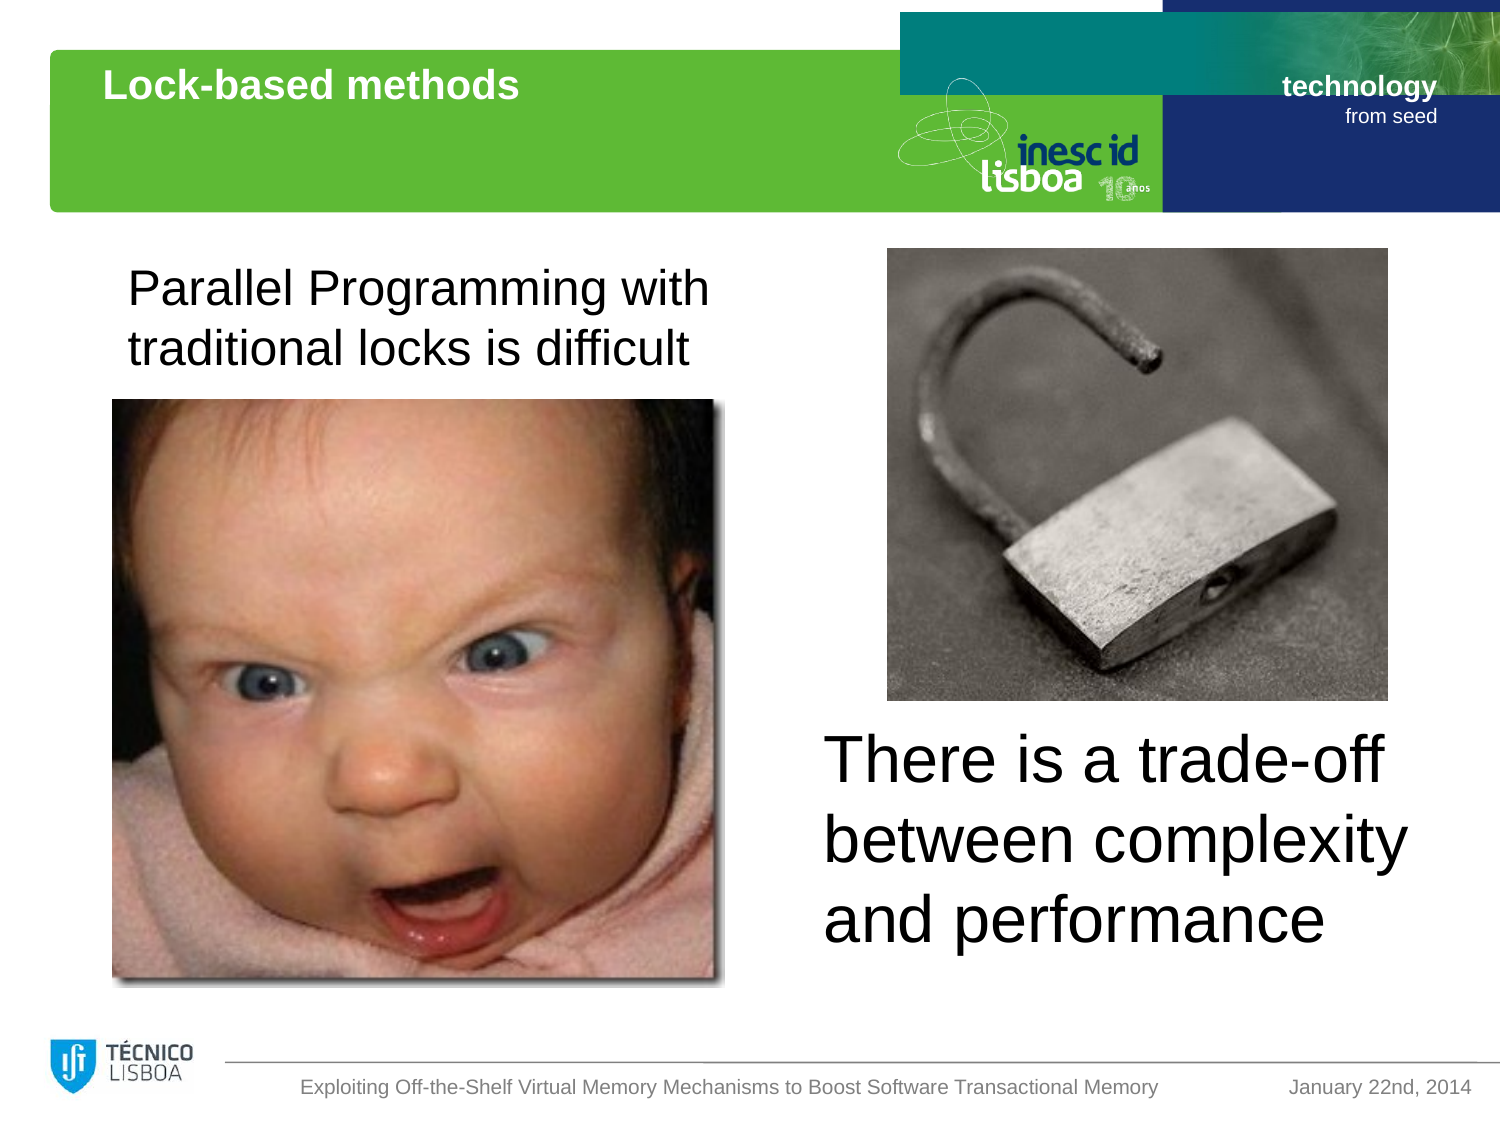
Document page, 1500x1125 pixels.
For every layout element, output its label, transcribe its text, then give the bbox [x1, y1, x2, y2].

picture [1330, 83, 1336, 95]
footer Exploiting Off-the-Shelf Virtual Memory Mechanisms to Boost Software Transactional Memory [299, 1062, 1285, 1110]
text_box There is a trade-off between complexity and performance [808, 707, 1497, 1013]
picture [43, 1000, 200, 1125]
picture [1364, 83, 1371, 93]
list Parallel Programming with traditional locks is difficult [112, 248, 885, 511]
title Lock-based methods [87, 50, 888, 200]
picture [887, 247, 1388, 701]
picture [1348, 83, 1354, 95]
picture [1390, 83, 1397, 93]
picture [1408, 83, 1415, 93]
picture [898, 12, 1500, 201]
picture [112, 399, 726, 988]
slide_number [1285, 1062, 1476, 1110]
